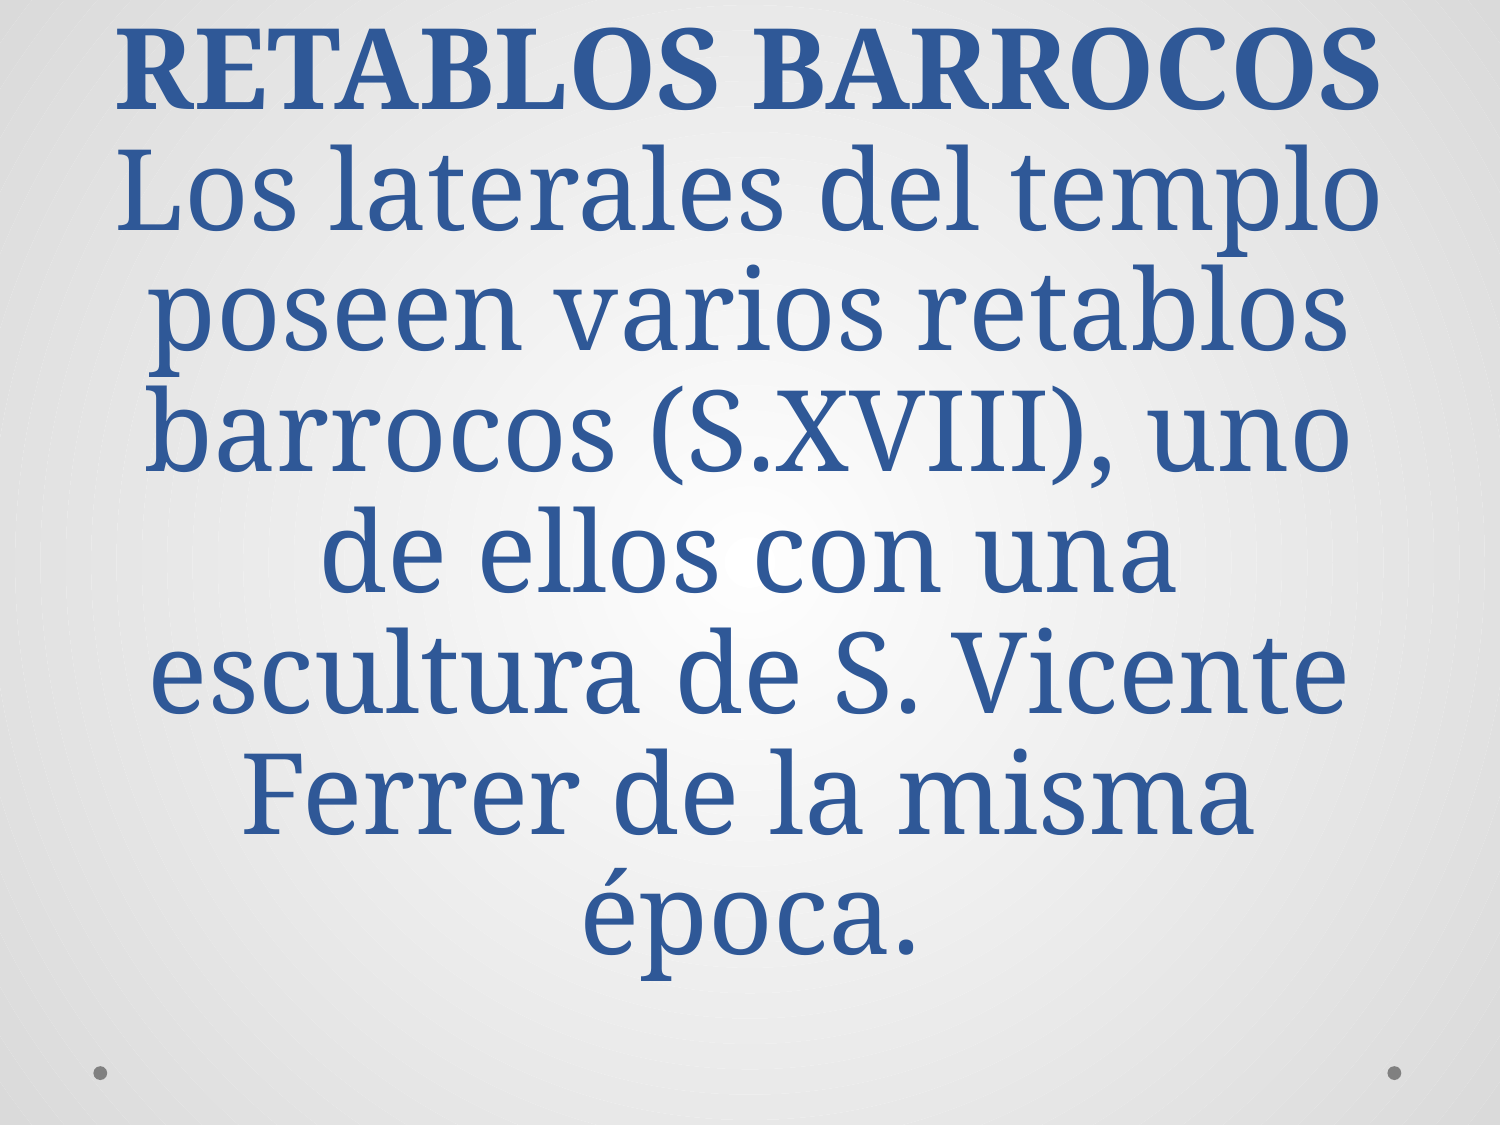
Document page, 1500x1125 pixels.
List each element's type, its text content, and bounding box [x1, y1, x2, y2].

title RETABLOS BARROCOS Los laterales del templo poseen varios retablos barrocos (S.XVIII), uno de ellos con una escultura de S. Vicente Ferrer de la misma época. [75, 0, 1425, 1106]
